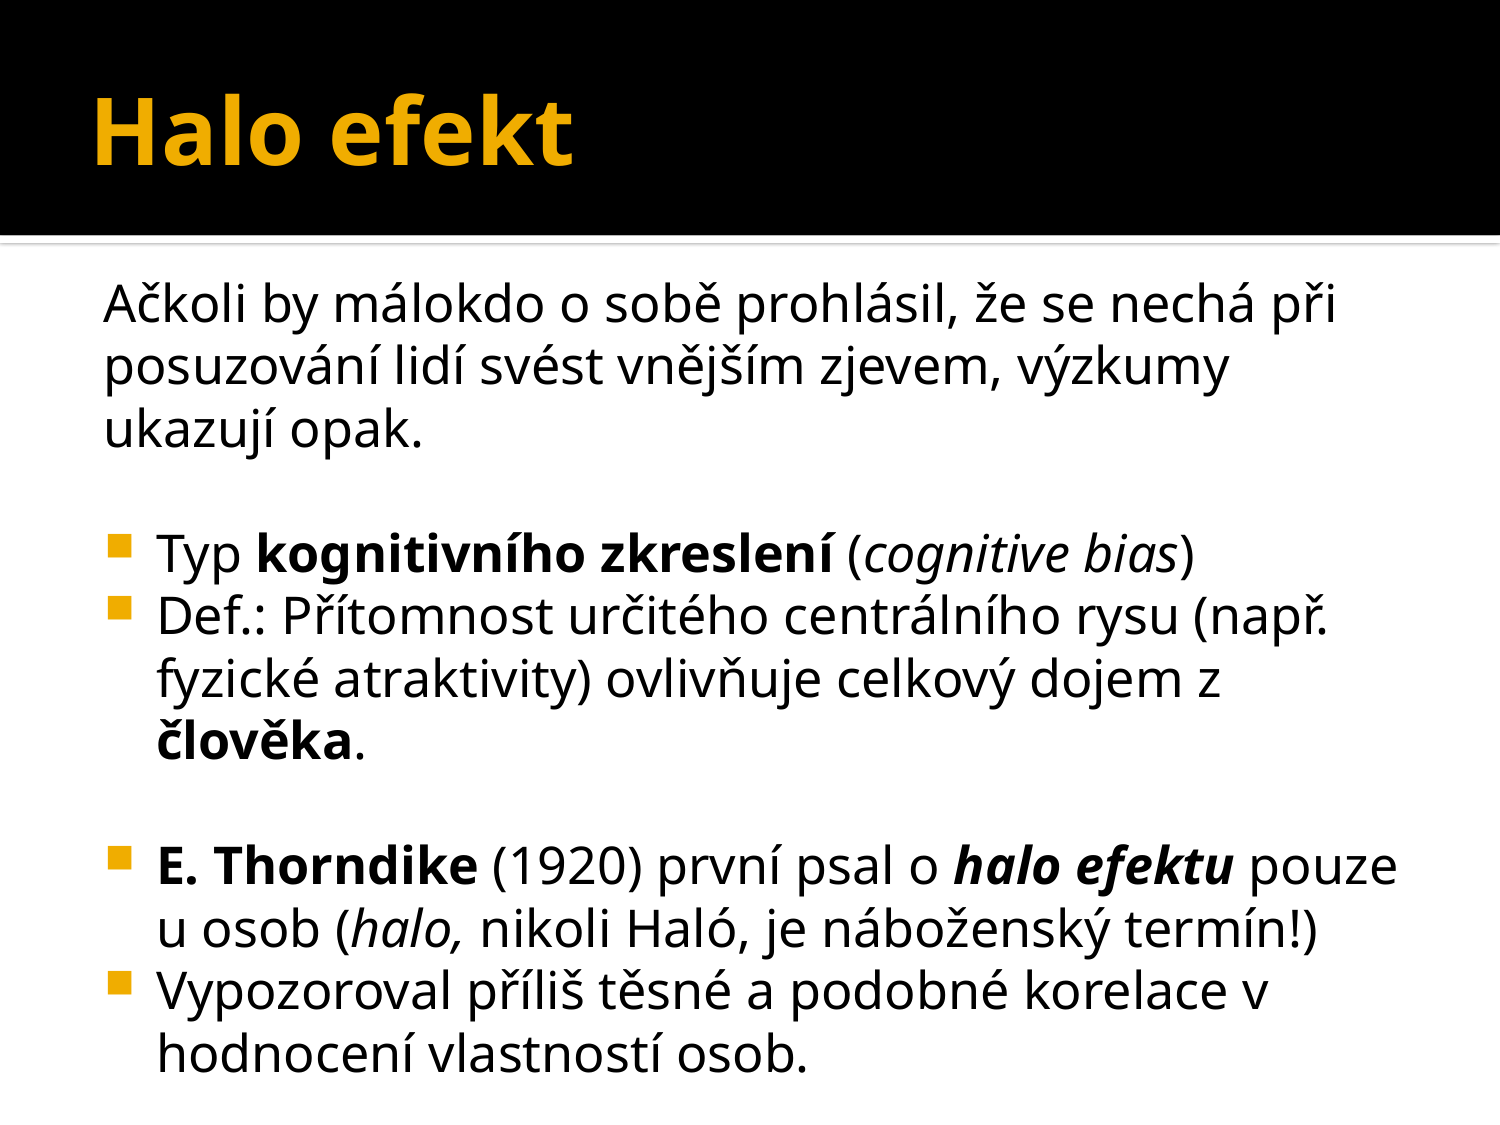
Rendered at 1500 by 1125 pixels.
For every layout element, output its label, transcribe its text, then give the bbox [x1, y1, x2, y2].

text_box Halo efekt [75, 25, 1425, 231]
text_box Ačkoli by málokdo o sobě prohlásil, že se nechá při posuzování lidí svést vnějším zjevem, výzkumy ukazují opak. Typ kognitivního zkreslení (cognitive bias) Def.: Přítomnost určitého centrálního rysu (např. fyzické atraktivity) ovlivňuje celkový dojem z člověka. E. Thorndike (1920) první psal o halo efektu pouze u osob (halo, nikoli Haló, je náboženský termín!) Vypozoroval příliš těsné a podobné korelace v hodnocení vlastností osob. [75, 255, 1425, 1083]
